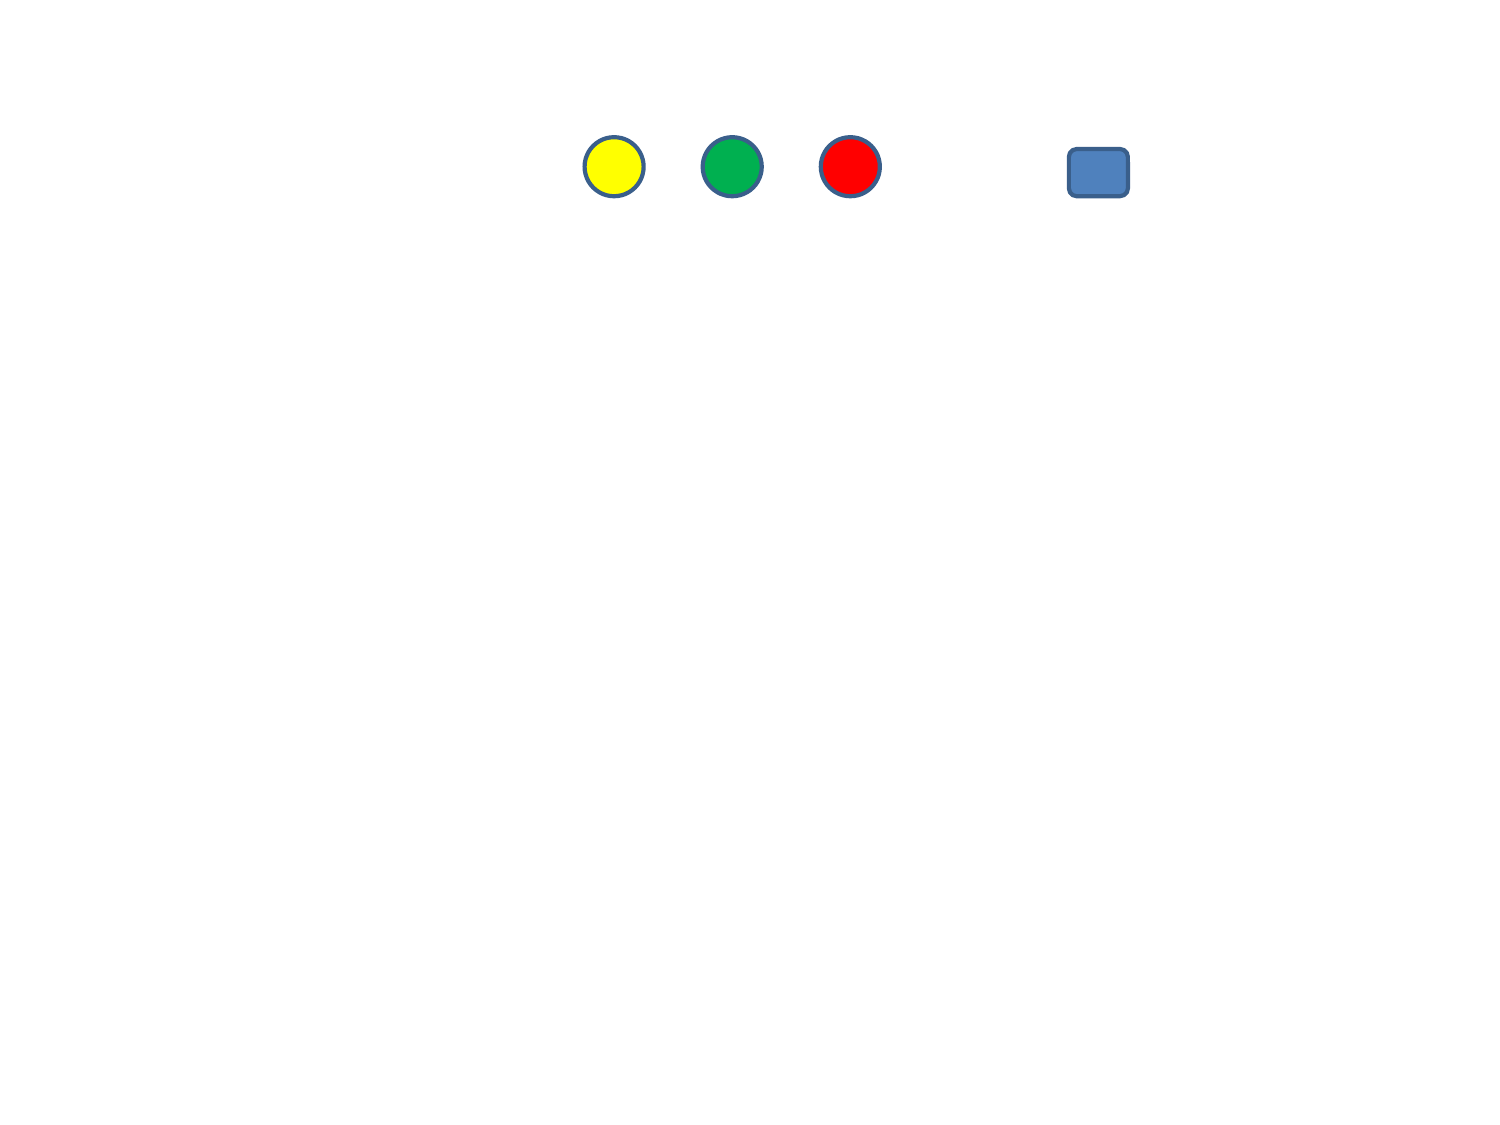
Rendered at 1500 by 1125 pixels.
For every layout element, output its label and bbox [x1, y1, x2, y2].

text_box [1066, 146, 1131, 199]
text_box [818, 135, 882, 199]
text_box [582, 135, 646, 199]
text_box [700, 135, 764, 199]
